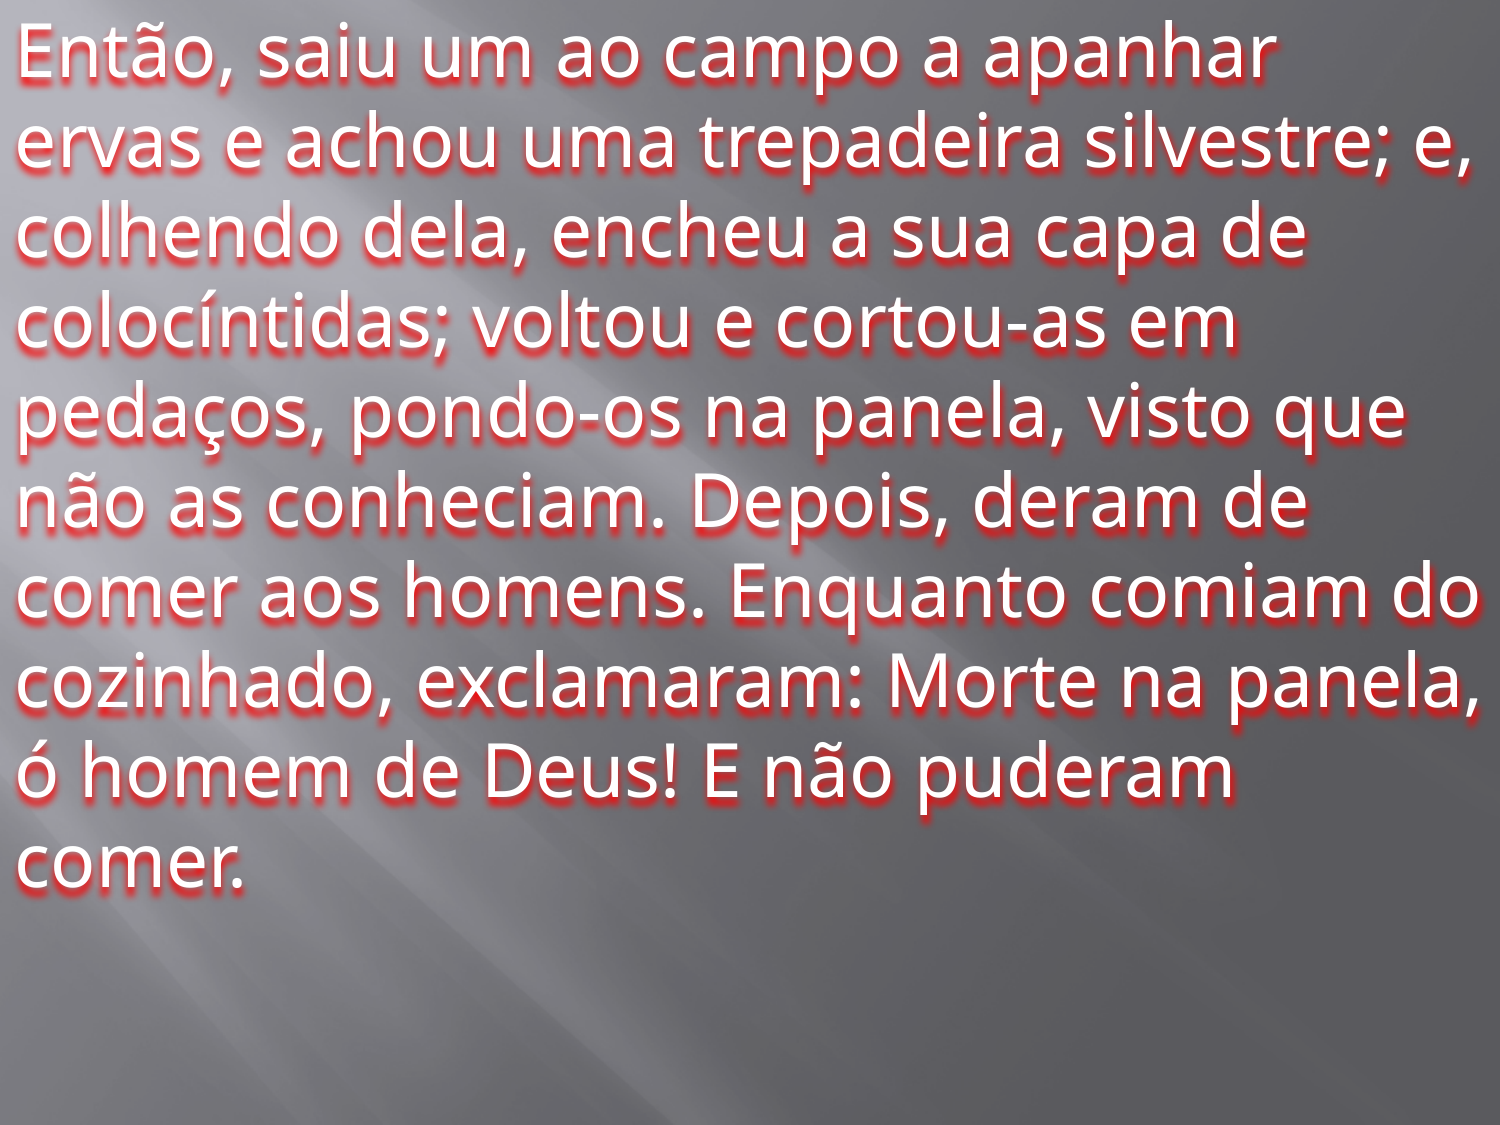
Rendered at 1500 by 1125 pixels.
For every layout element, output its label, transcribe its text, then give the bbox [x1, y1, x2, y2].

text_box Então, saiu um ao campo a apanhar ervas e achou uma trepadeira silvestre; e, colhendo dela, encheu a sua capa de colocíntidas; voltou e cortou-as em pedaços, pondo-os na panela, visto que não as conheciam. Depois, deram de comer aos homens. Enquanto comiam do cozinhado, exclamaram: Morte na panela, ó homem de Deus! E não puderam comer. [0, 0, 1500, 911]
